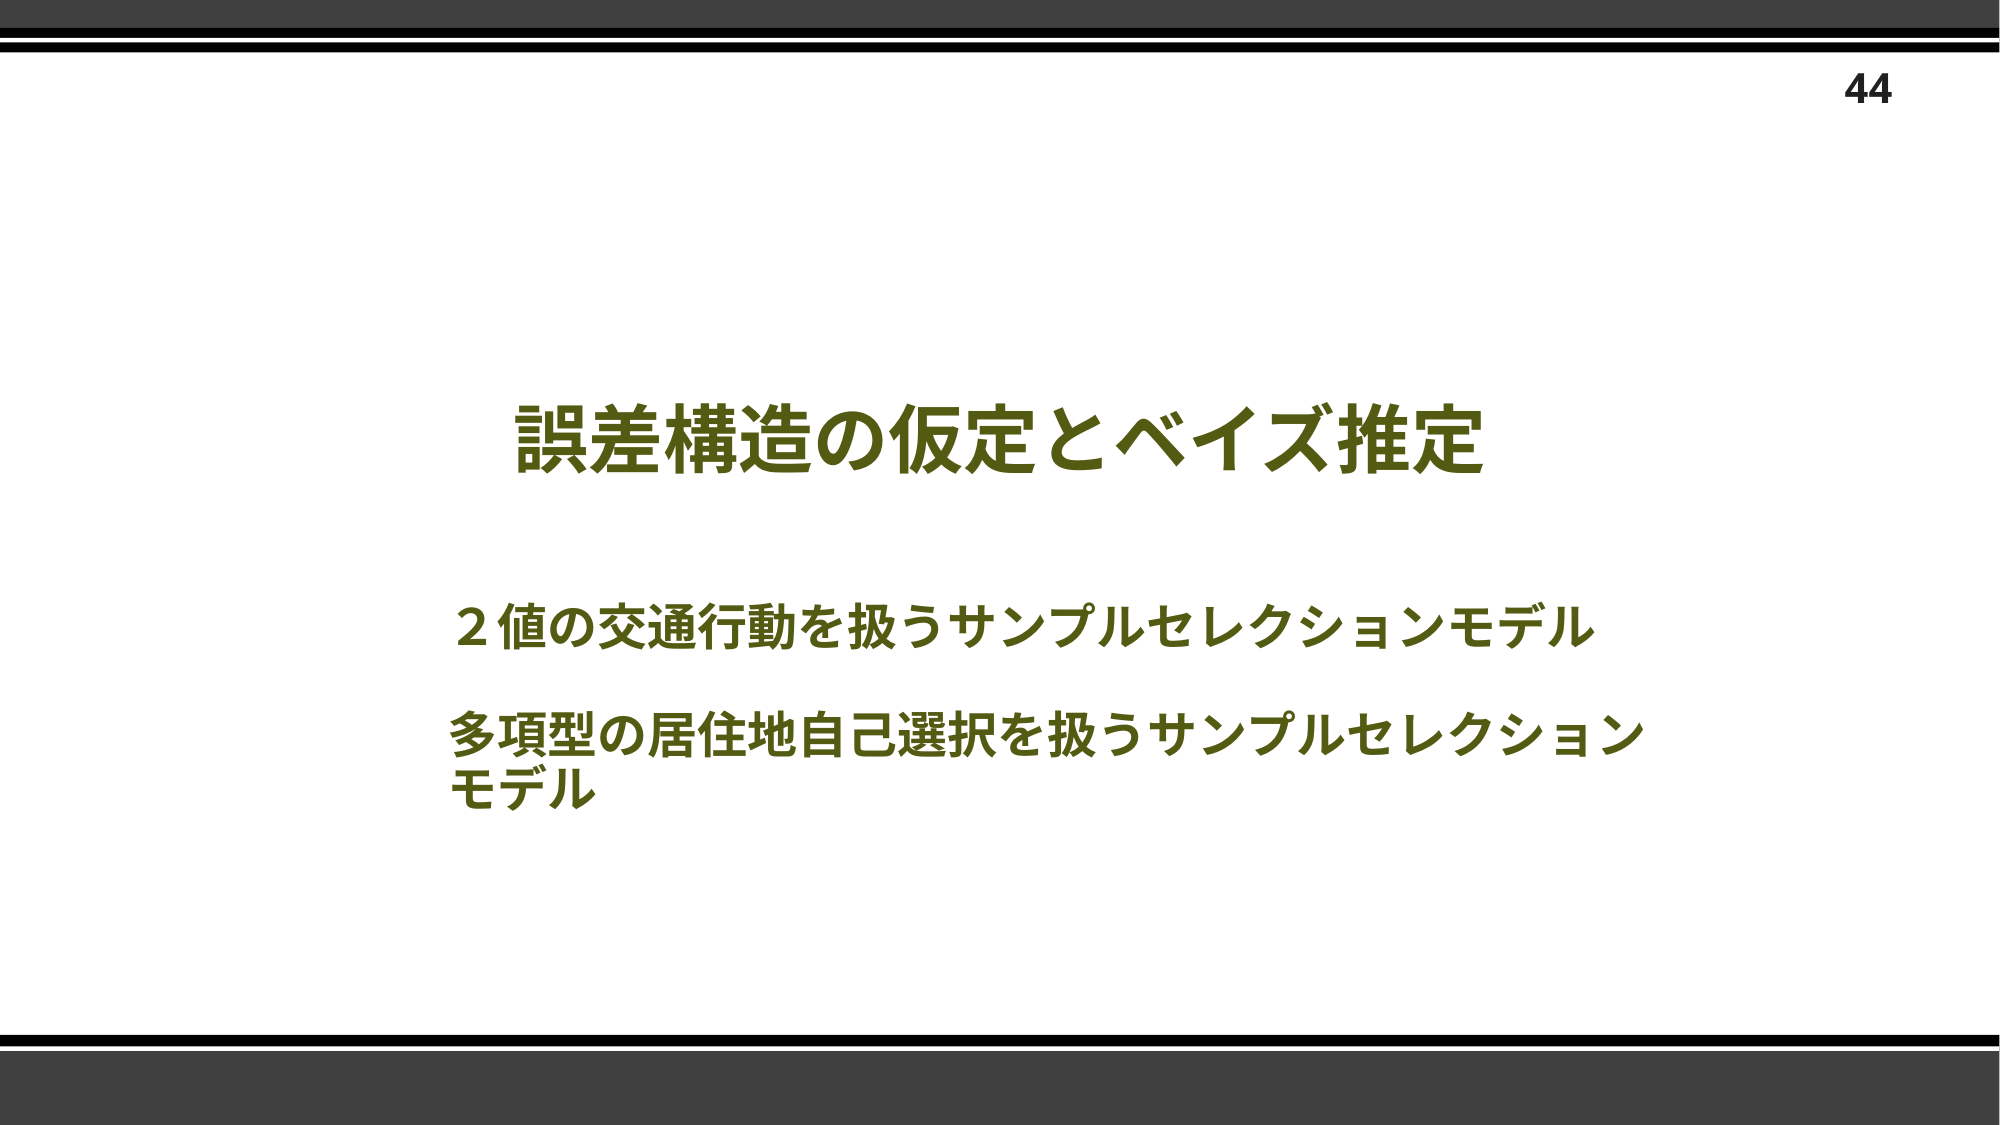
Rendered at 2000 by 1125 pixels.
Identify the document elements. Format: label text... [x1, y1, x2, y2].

title 誤差構造の仮定とベイズ推定 [112, 219, 1888, 610]
text_box ２値の交通行動を扱うサンプルセレクションモデル 多項型の居住地自己選択を扱うサンプルセレクションモデル [432, 515, 1699, 906]
slide_number 44 [1753, 54, 1908, 126]
